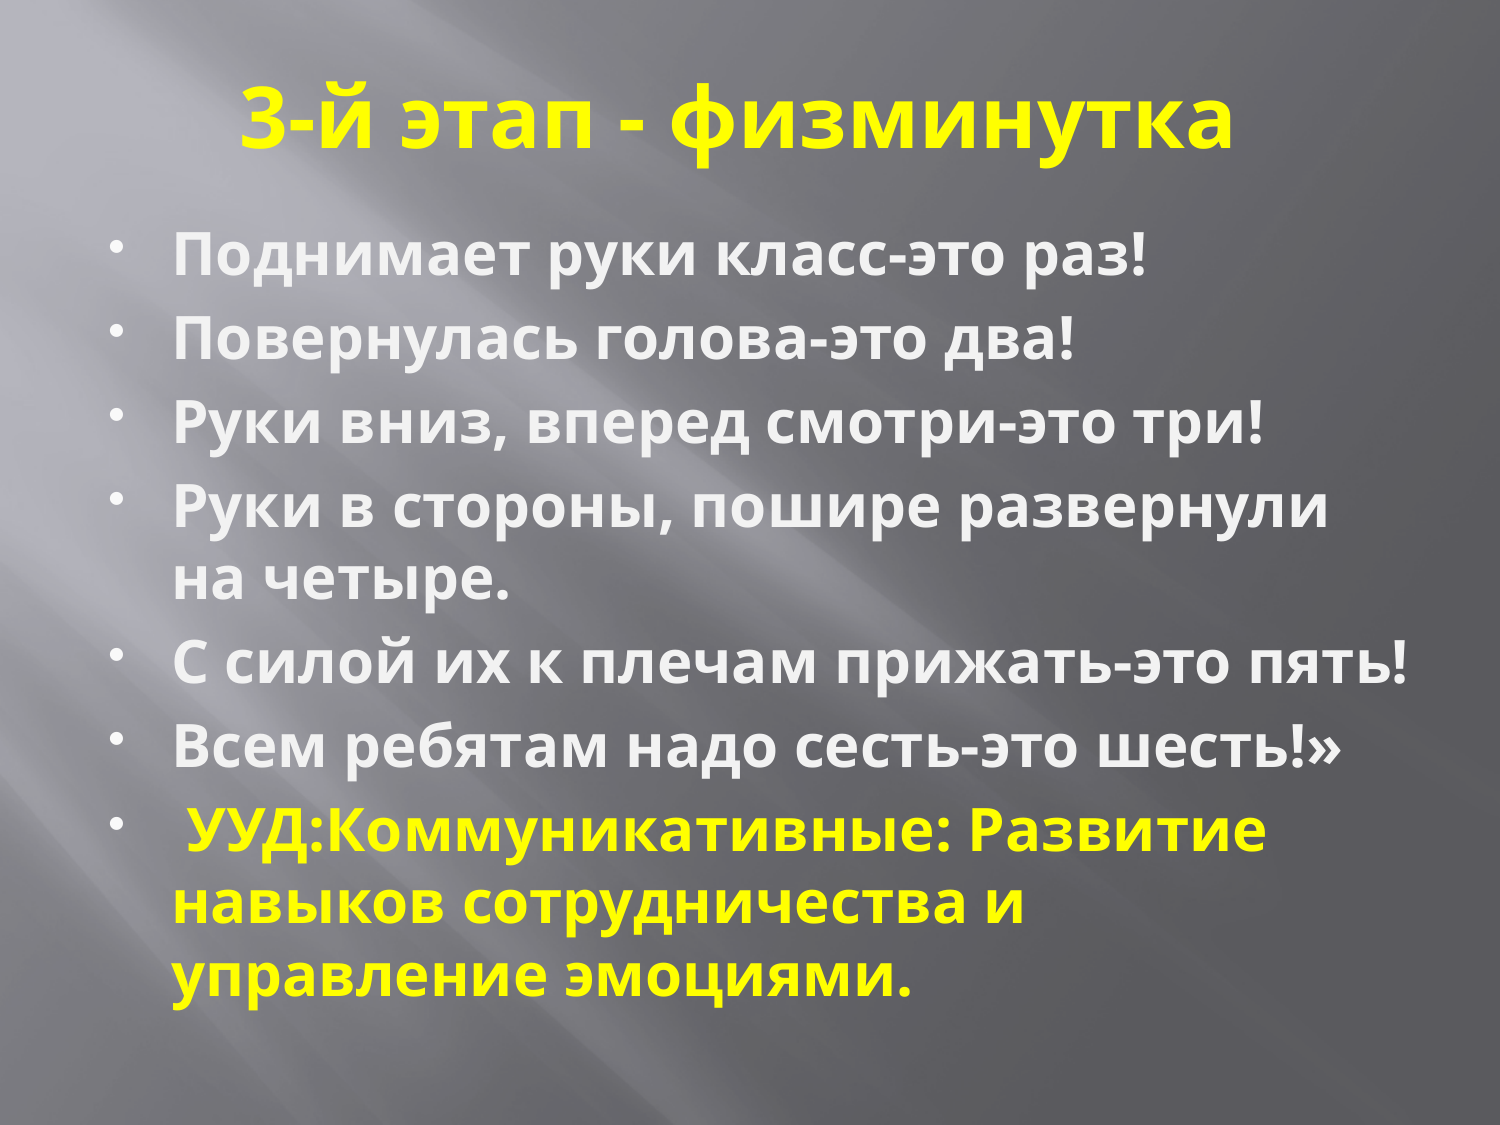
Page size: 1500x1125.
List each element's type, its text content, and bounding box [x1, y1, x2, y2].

title 3-й этап - физминутка [75, 45, 1425, 185]
list Поднимает руки класс-это раз! Повернулась голова-это два! Руки вниз, вперед смотри-это три! Руки в стороны, пошире развернули на четыре. С силой их к плечам прижать-это пять! Всем ребятам надо сесть-это шесть!» УУД:Коммуникативные: Развитие навыков сотрудничества и управление эмоциями. [74, 207, 1426, 1083]
